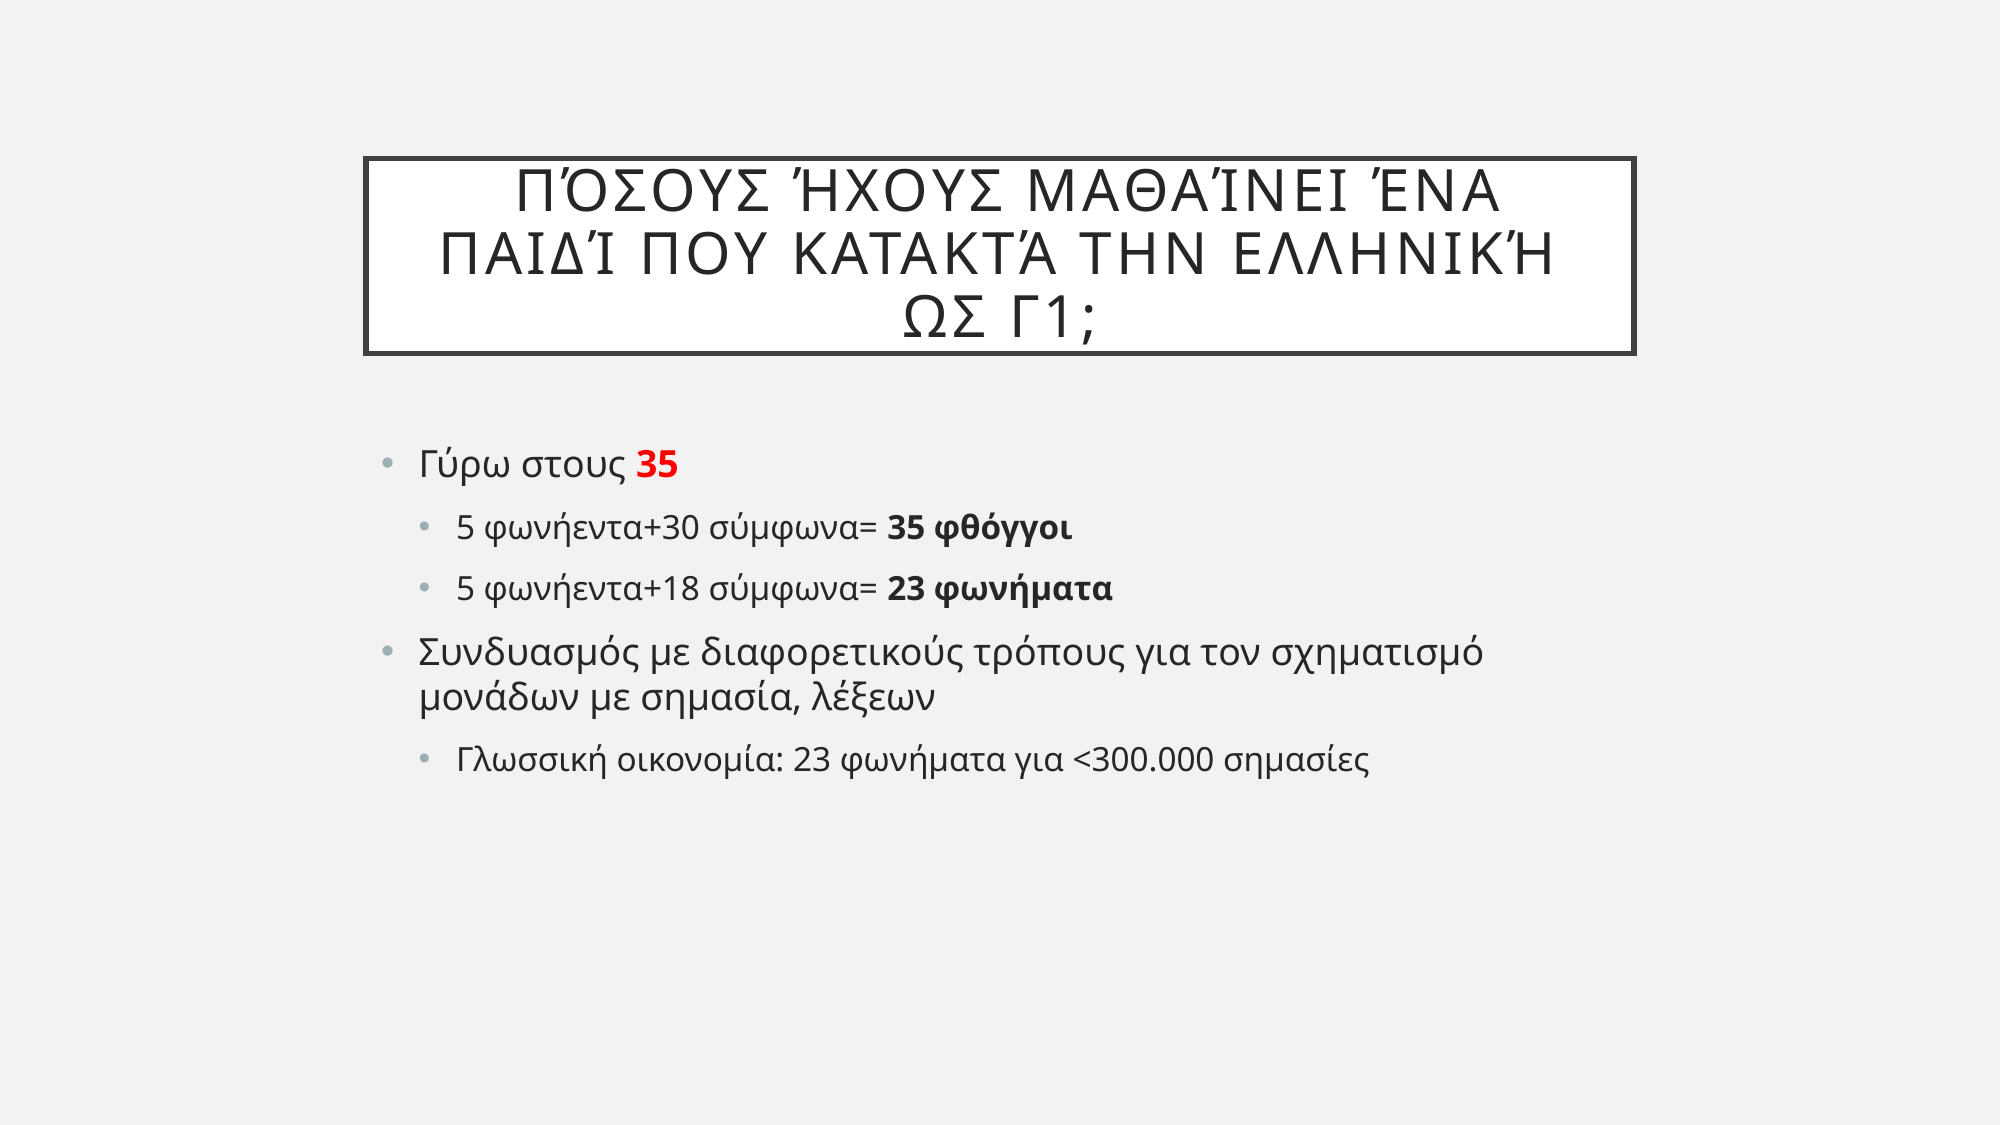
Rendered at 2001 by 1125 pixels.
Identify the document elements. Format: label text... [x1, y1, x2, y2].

list Γύρω στους 35 5 φωνήεντα+30 σύμφωνα= 35 φθόγγοι 5 φωνήεντα+18 σύμφωνα= 23 φωνήματα Συνδυασμός με διαφορετικούς τρόπους για τον σχηματισμό μονάδων με σημασία, λέξεων Γλωσσική οικονομία: 23 φωνήματα για <300.000 σημασίες [366, 432, 1634, 942]
title Πόσους ήχους μαθαίνει ένα παιδί που κατακτά την Ελληνική ως Γ1; [363, 156, 1637, 356]
